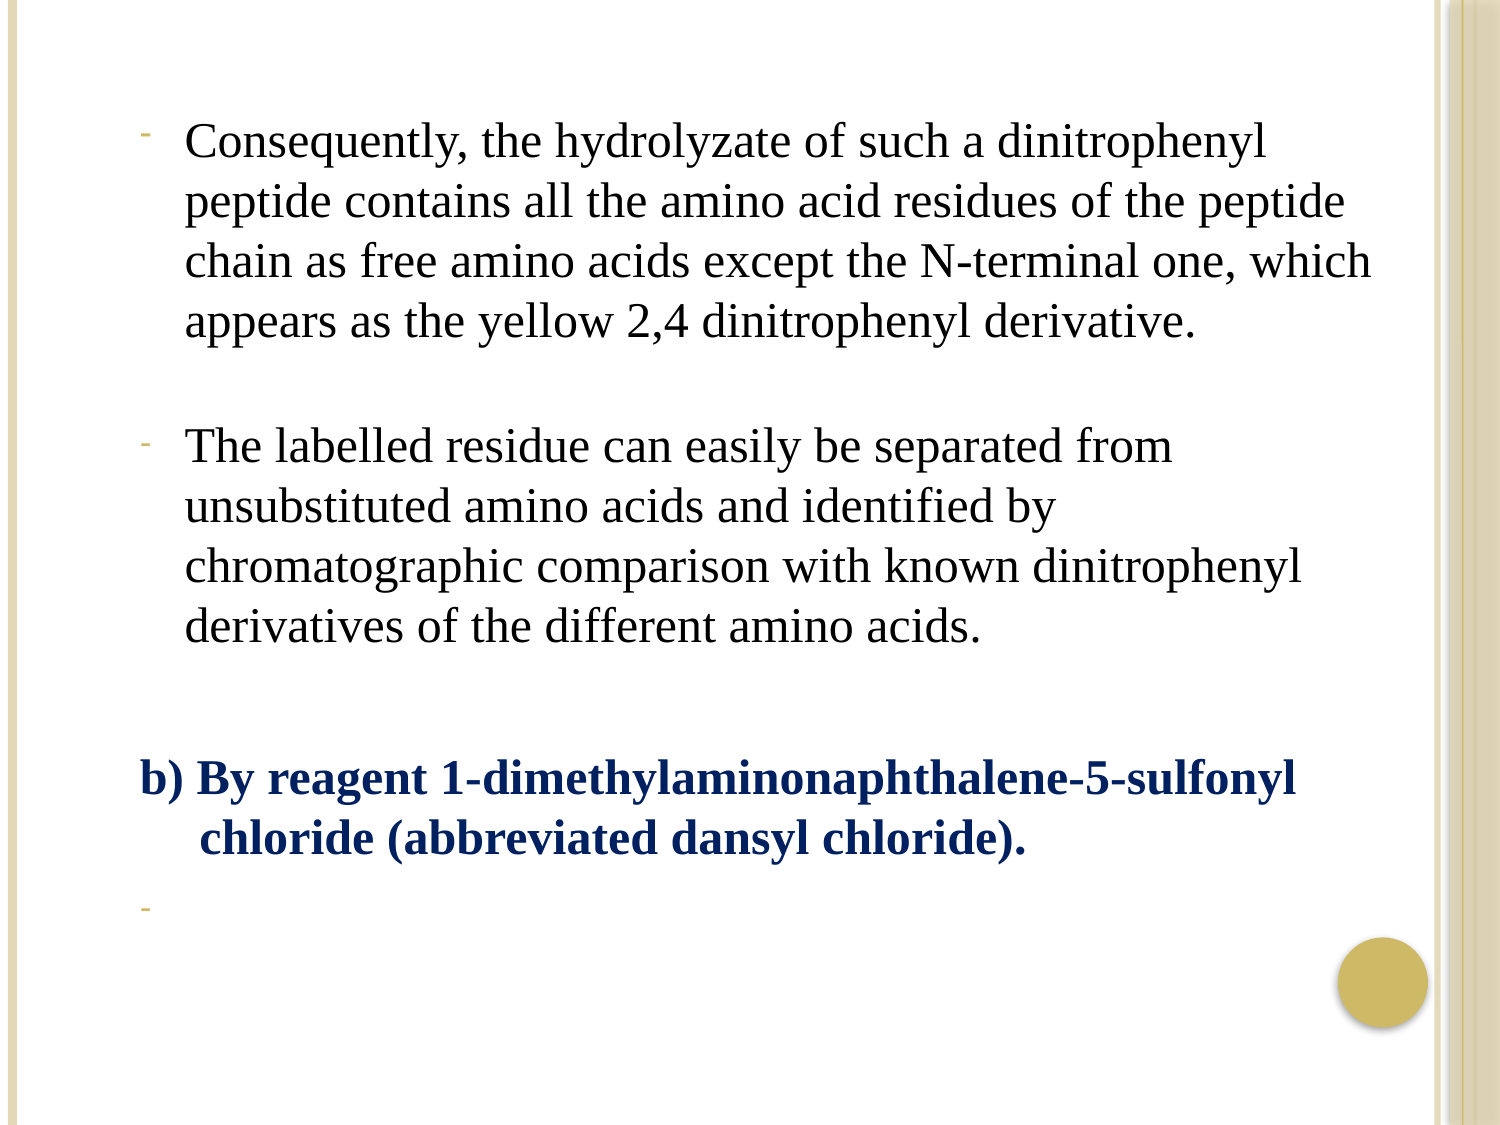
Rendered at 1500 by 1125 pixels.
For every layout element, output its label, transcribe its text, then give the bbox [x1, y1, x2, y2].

list Consequently, the hydrolyzate of such a dinitrophenyl peptide contains all the amino acid residues of the peptide chain as free amino acids except the N-terminal one, which appears as the yellow 2,4 dinitrophenyl derivative. The labelled residue can easily be separated from unsubstituted amino acids and identified by chromatographic comparison with known dinitrophenyl derivatives of the different amino acids. [125, 99, 1413, 688]
text_box b) By reagent 1-dimethylaminonaphthalene-5-sulfonyl chloride (abbreviated dansyl chloride). [124, 737, 1413, 925]
